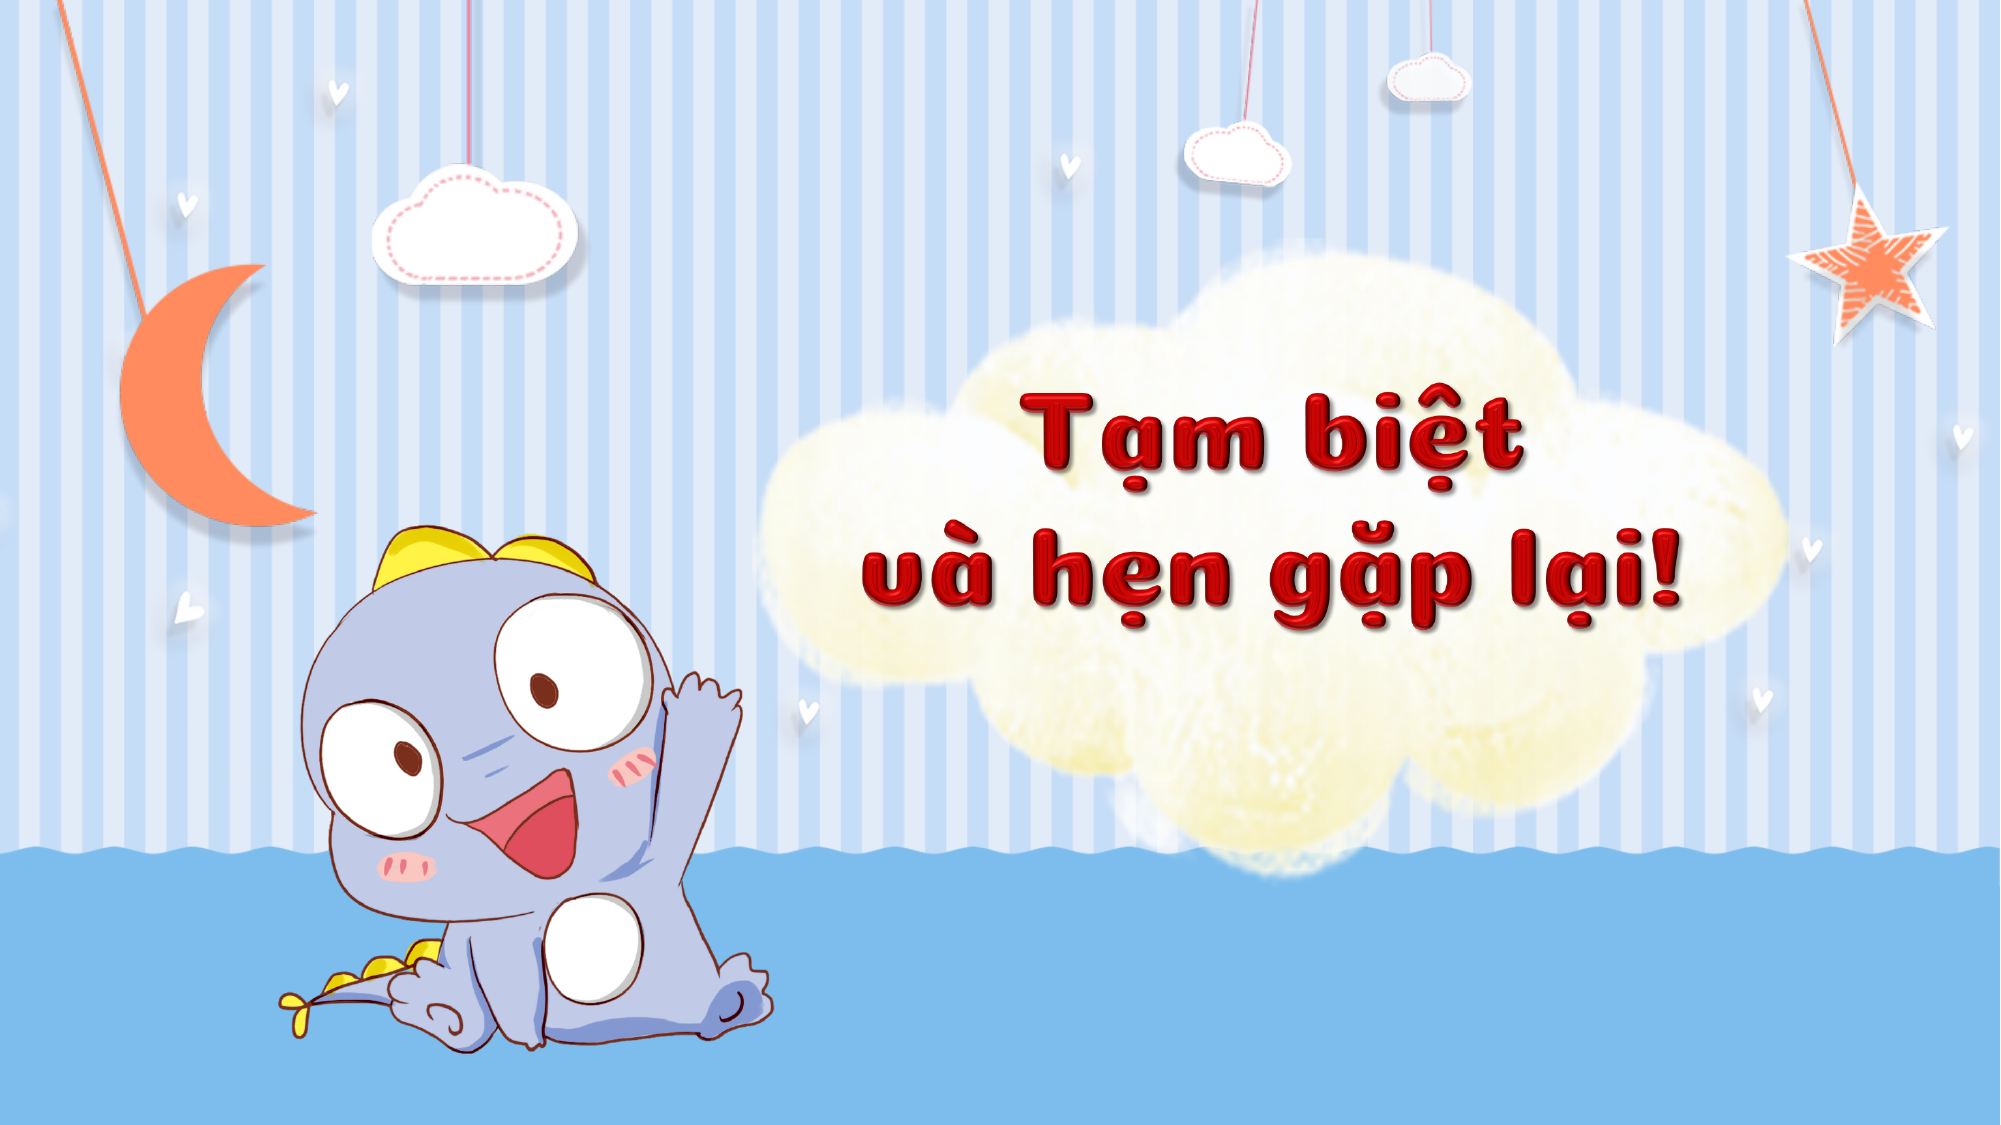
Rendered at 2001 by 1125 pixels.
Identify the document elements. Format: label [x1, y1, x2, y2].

text_box [0, 846, 2000, 1125]
picture [0, 0, 2000, 1122]
